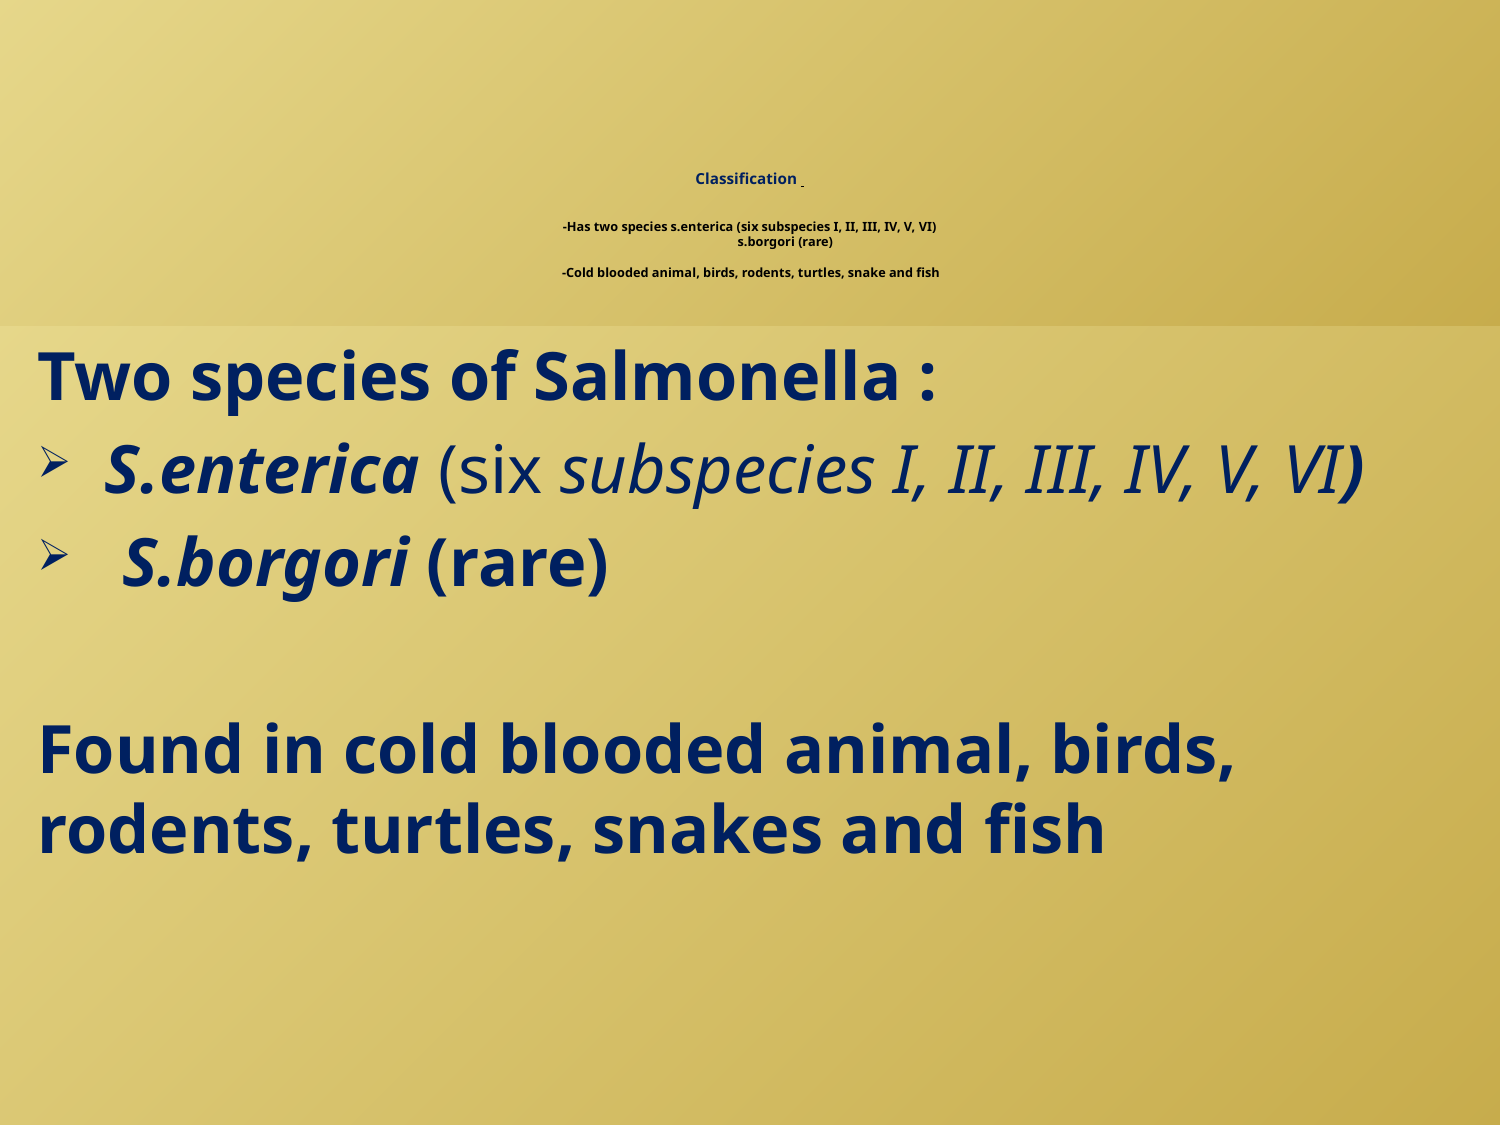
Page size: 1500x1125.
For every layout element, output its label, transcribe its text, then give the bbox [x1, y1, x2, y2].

title Classification -Has two species s.enterica (six subspecies I, II, III, IV, V, VI) s.borgori (rare) -Cold blooded animal, birds, rodents, turtles, snake and fish [0, 0, 1500, 326]
list Two species of Salmonella : S.enterica (six subspecies I, II, III, IV, V, VI) S.borgori (rare) Found in cold blooded animal, birds, rodents, turtles, snakes and fish [0, 326, 1500, 1125]
